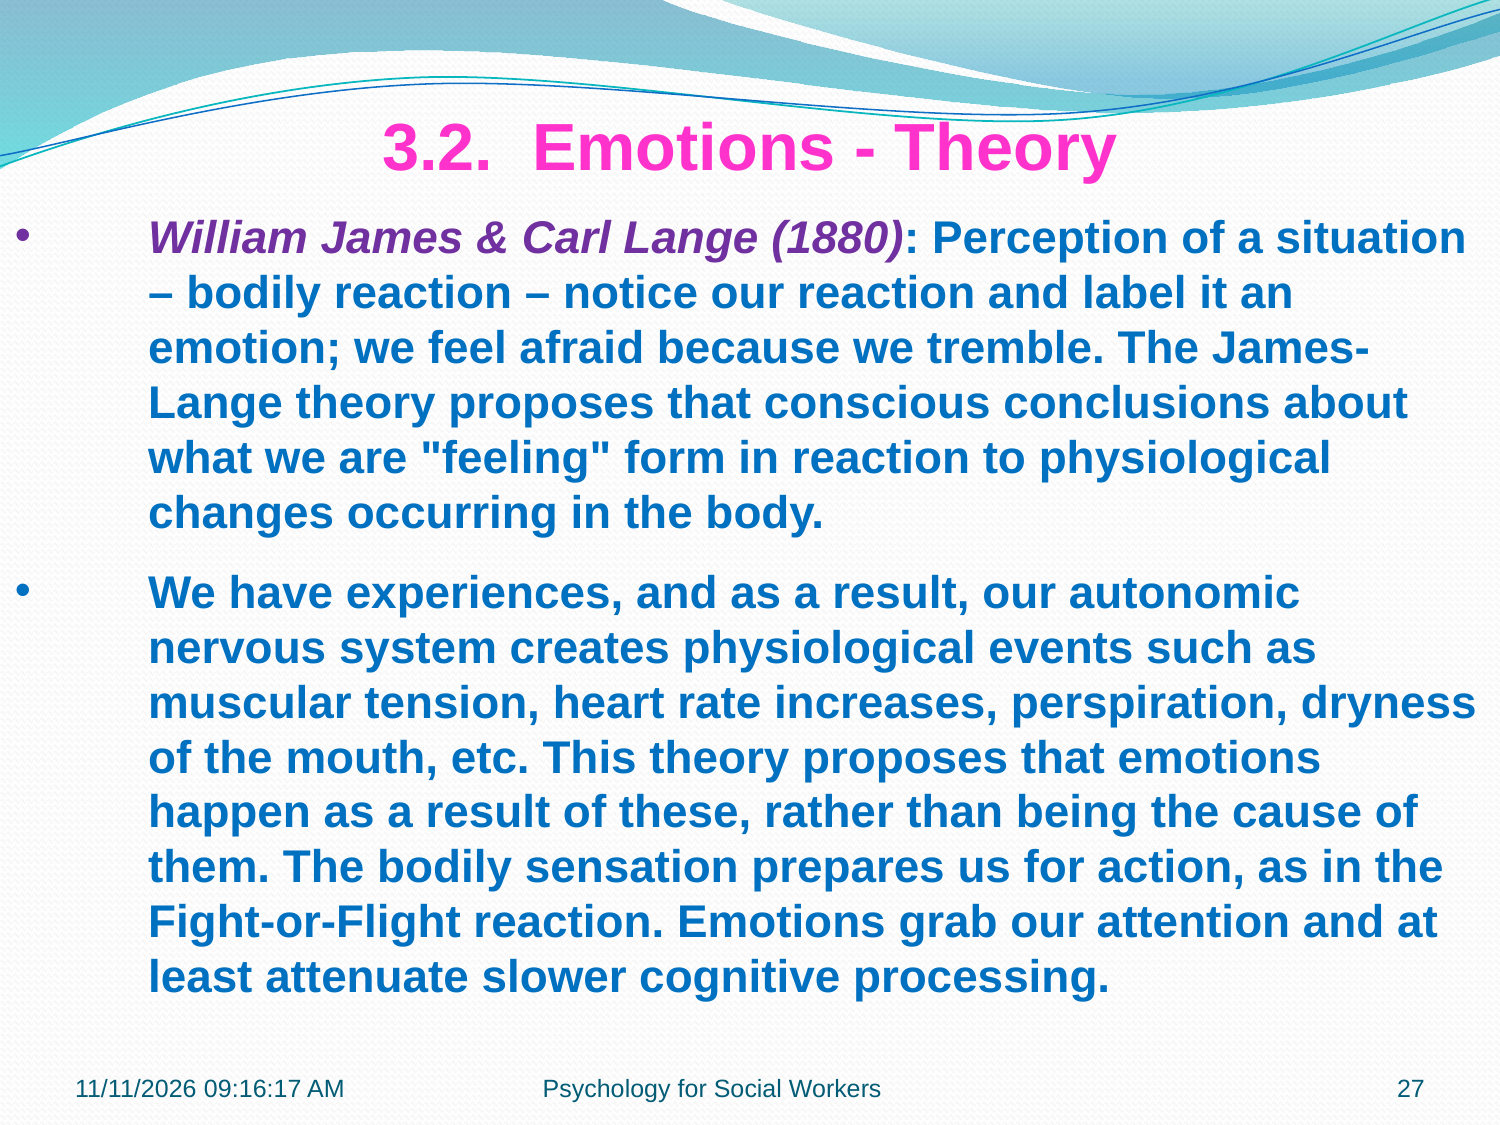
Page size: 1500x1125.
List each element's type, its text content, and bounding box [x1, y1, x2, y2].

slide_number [75, 1050, 425, 1103]
text_box William James & Carl Lange (1880): Perception of a situation – bodily reaction – notice our reaction and label it an emotion; we feel afraid because we tremble. The James-Lange theory proposes that conscious conclusions about what we are "feeling" form in reaction to physiological changes occurring in the body. We have experiences, and as a result, our autonomic nervous system creates physiological events such as muscular tension, heart rate increases, perspiration, dryness of the mouth, etc. This theory proposes that emotions happen as a result of these, rather than being the cause of them. The bodily sensation prepares us for action, as in the Fight-or-Flight reaction. Emotions grab our attention and at least attenuate slower cognitive processing. [0, 200, 1500, 1050]
slide_number 27 [1299, 1050, 1425, 1103]
footer Psychology for Social Workers [437, 1050, 988, 1103]
text_box 3.2. Emotions - Theory [0, 62, 1500, 200]
